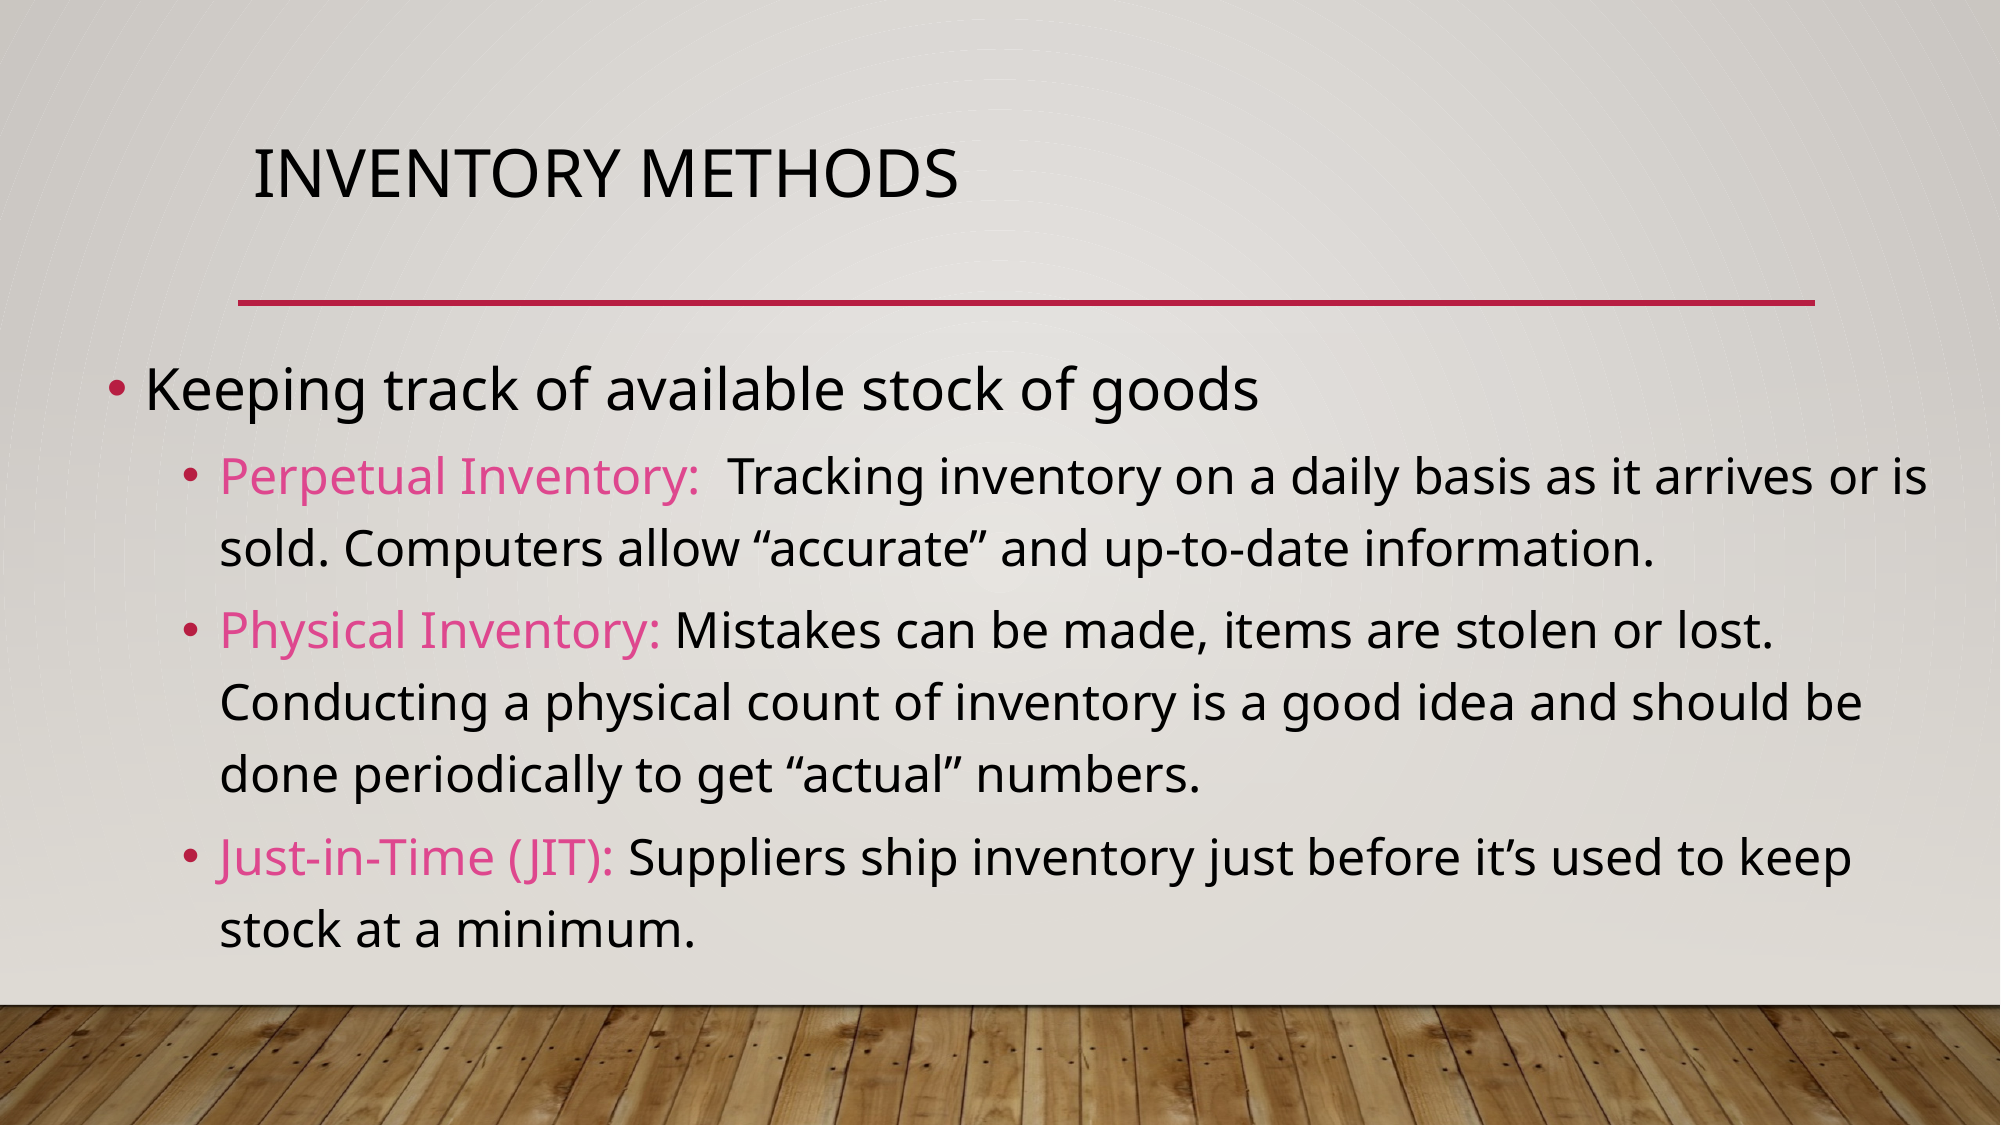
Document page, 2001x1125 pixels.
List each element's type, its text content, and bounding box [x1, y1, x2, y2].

title Inventory Methods [238, 131, 1814, 305]
picture [0, 1005, 2000, 1125]
list Keeping track of available stock of goods Perpetual Inventory: Tracking inventory on a daily basis as it arrives or is sold. Computers allow “accurate” and up-to-date information. Physical Inventory: Mistakes can be made, items are stolen or lost. Conducting a physical count of inventory is a good idea and should be done periodically to get “actual” numbers. Just-in-Time (JIT): Suppliers ship inventory just before it’s used to keep stock at a minimum. [91, 330, 1950, 1056]
